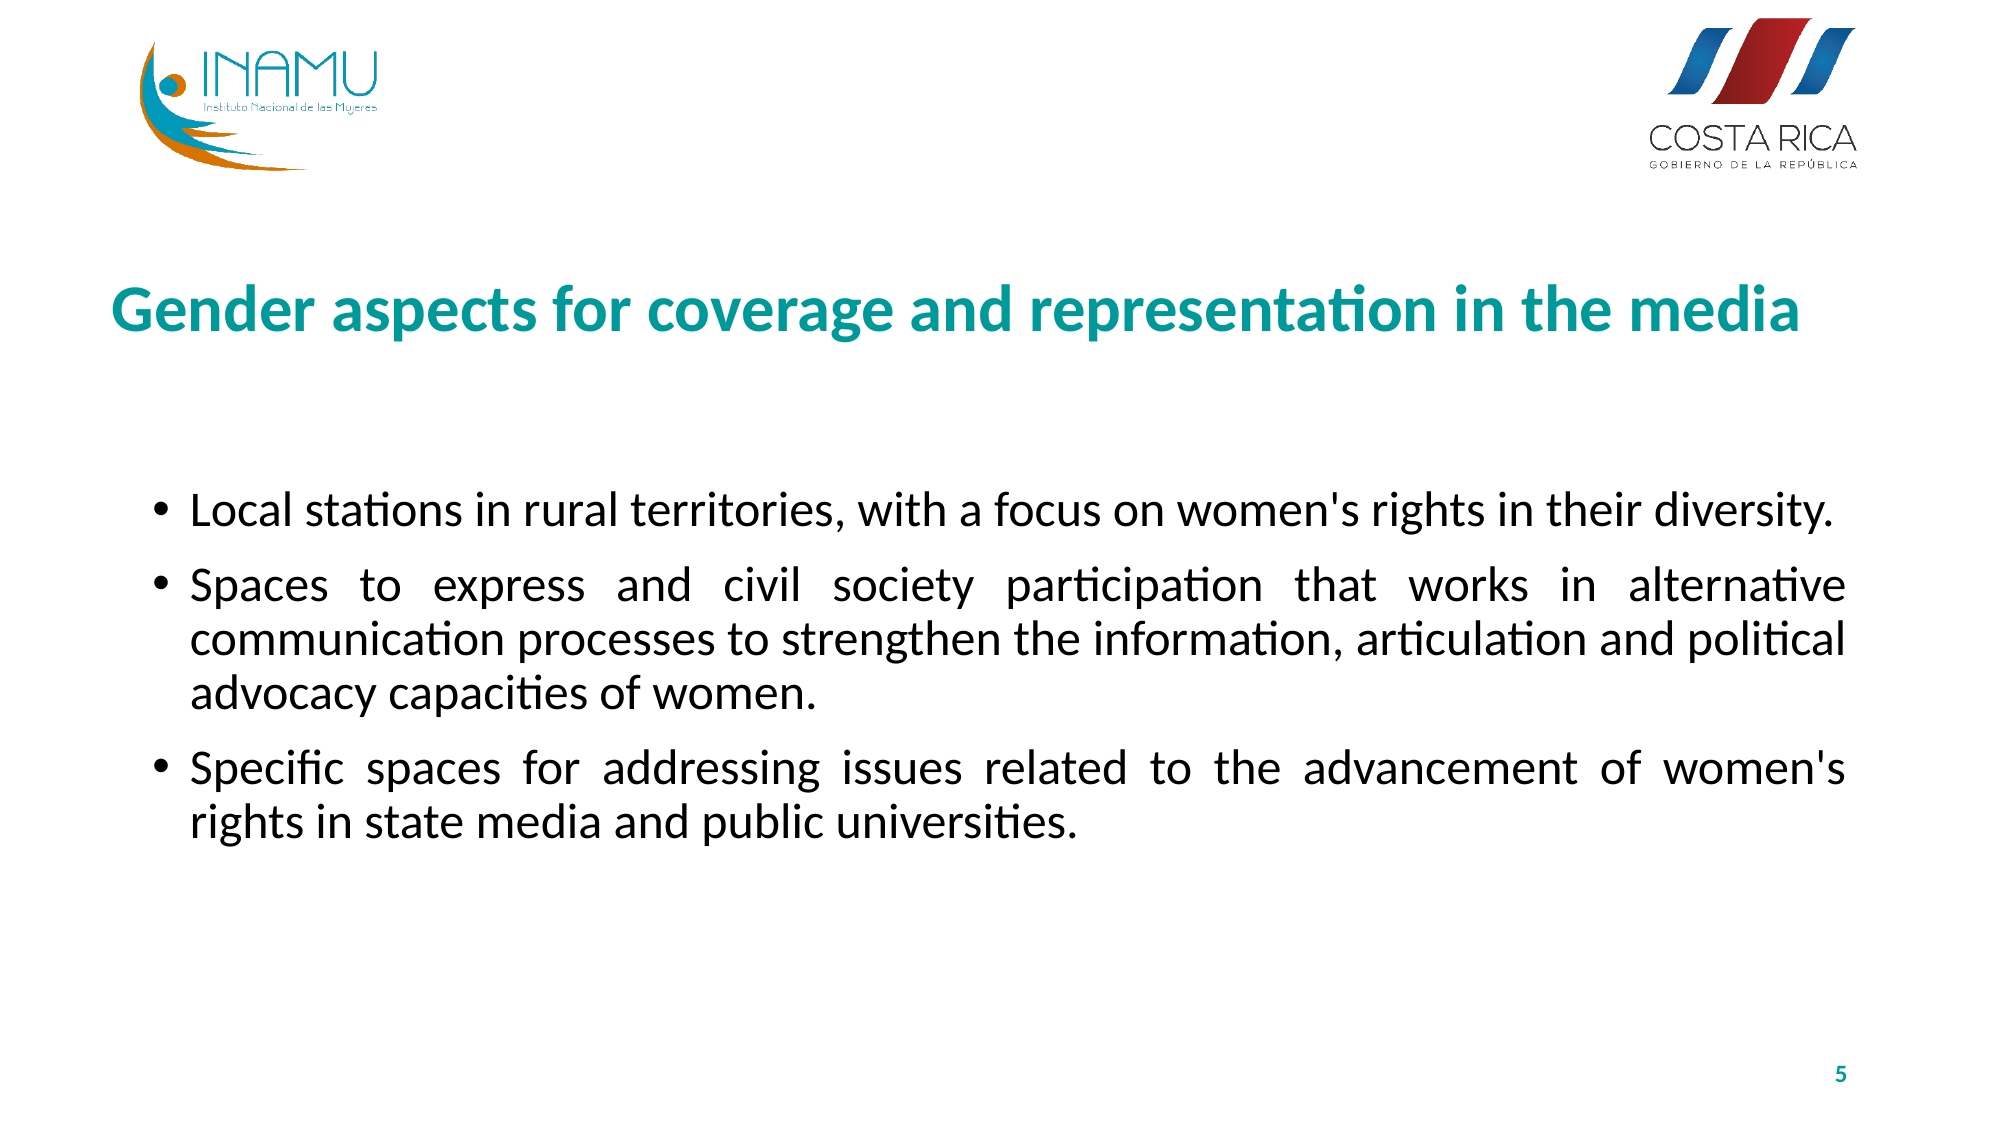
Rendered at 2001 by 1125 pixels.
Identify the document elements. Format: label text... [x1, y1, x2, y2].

picture [1637, 3, 1869, 183]
picture [112, 0, 403, 201]
slide_number 5 [1412, 1042, 1863, 1103]
list Local stations in rural territories, with a focus on women's rights in their diversity. Spaces to express and civil society participation that works in alternative communication processes to strengthen the information, articulation and political advocacy capacities of women. Specific spaces for addressing issues related to the advancement of women's rights in state media and public universities. [137, 476, 1863, 1043]
title Gender aspects for coverage and representation in the media [96, 201, 1822, 419]
